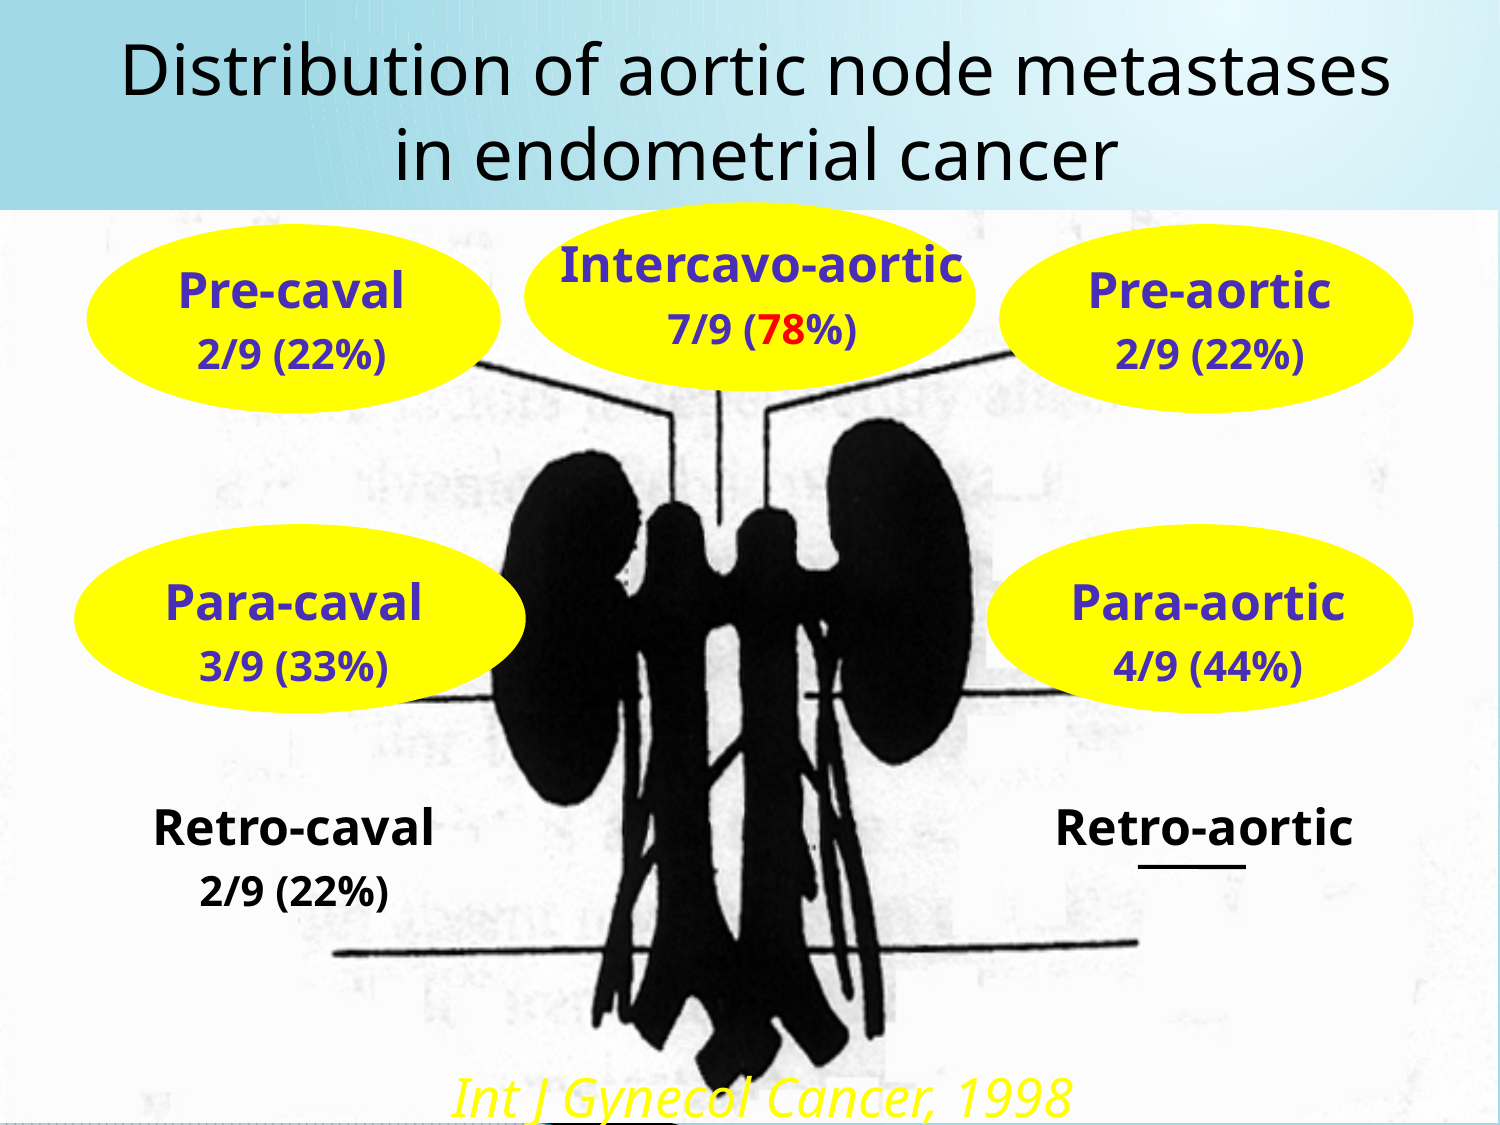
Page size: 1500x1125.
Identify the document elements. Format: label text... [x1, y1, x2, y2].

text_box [1036, 787, 1373, 925]
picture [0, 210, 1500, 1125]
text_box [666, 203, 834, 210]
text_box Distribution of aortic node metastases in endometrial cancer [104, 17, 1427, 202]
